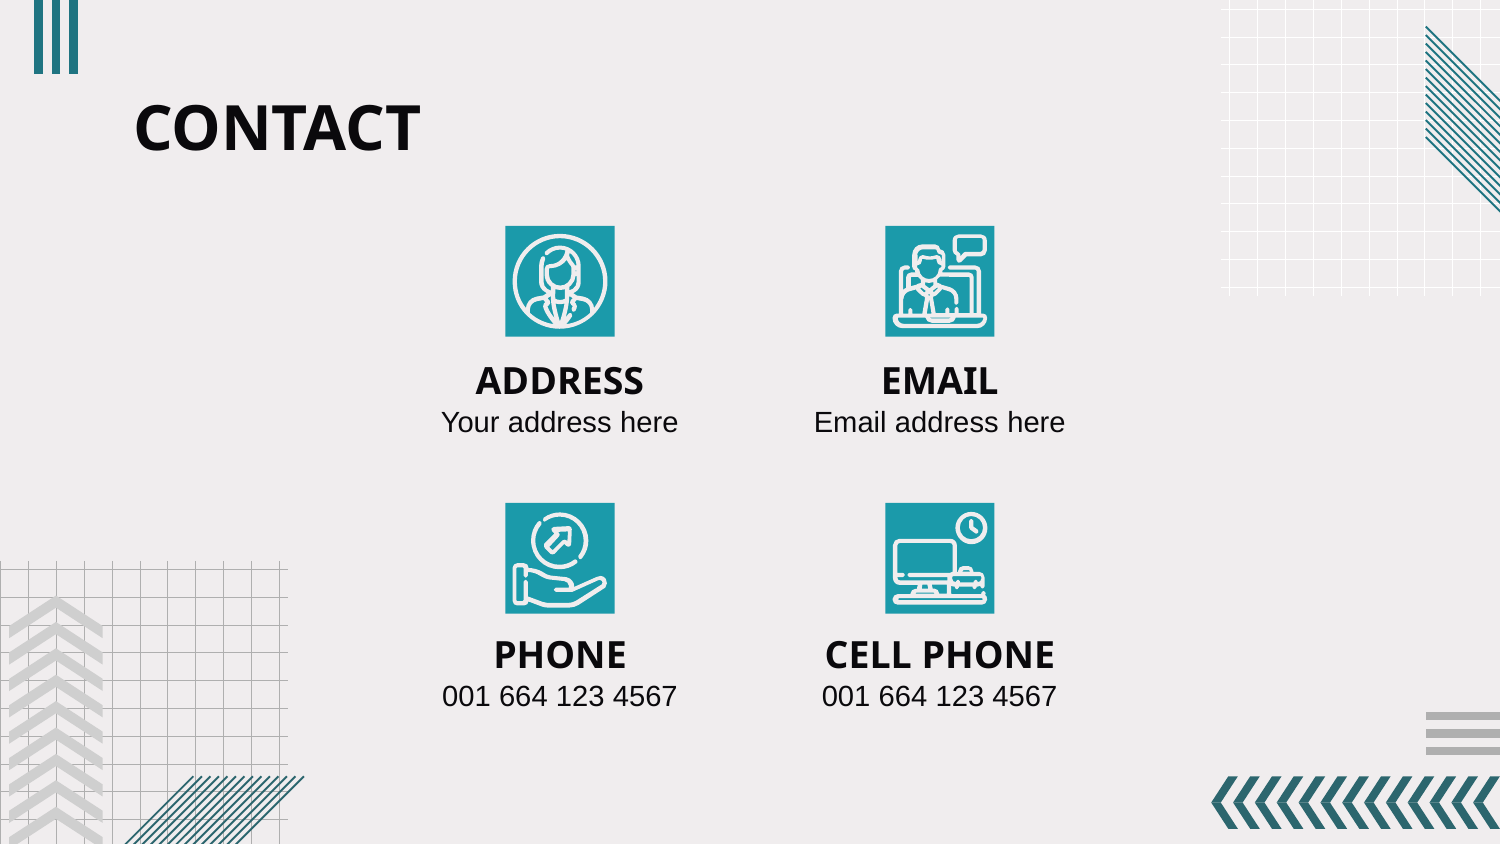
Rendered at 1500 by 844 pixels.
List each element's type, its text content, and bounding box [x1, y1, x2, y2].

title CONTACT [118, 72, 1382, 167]
text_box [513, 234, 607, 328]
text_box [885, 502, 995, 614]
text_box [513, 512, 607, 608]
subtitle CELL PHONE [777, 629, 1103, 692]
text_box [893, 512, 987, 605]
text_box [505, 502, 615, 614]
subtitle Your address here [397, 418, 723, 458]
subtitle Email address here [777, 418, 1103, 458]
subtitle EMAIL [777, 355, 1103, 418]
subtitle 001 664 123 4567 [777, 692, 1103, 732]
subtitle ADDRESS [397, 355, 723, 418]
subtitle PHONE [397, 629, 723, 692]
text_box [885, 225, 995, 337]
subtitle 001 664 123 4567 [397, 692, 723, 732]
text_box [893, 234, 987, 328]
text_box [505, 225, 615, 337]
